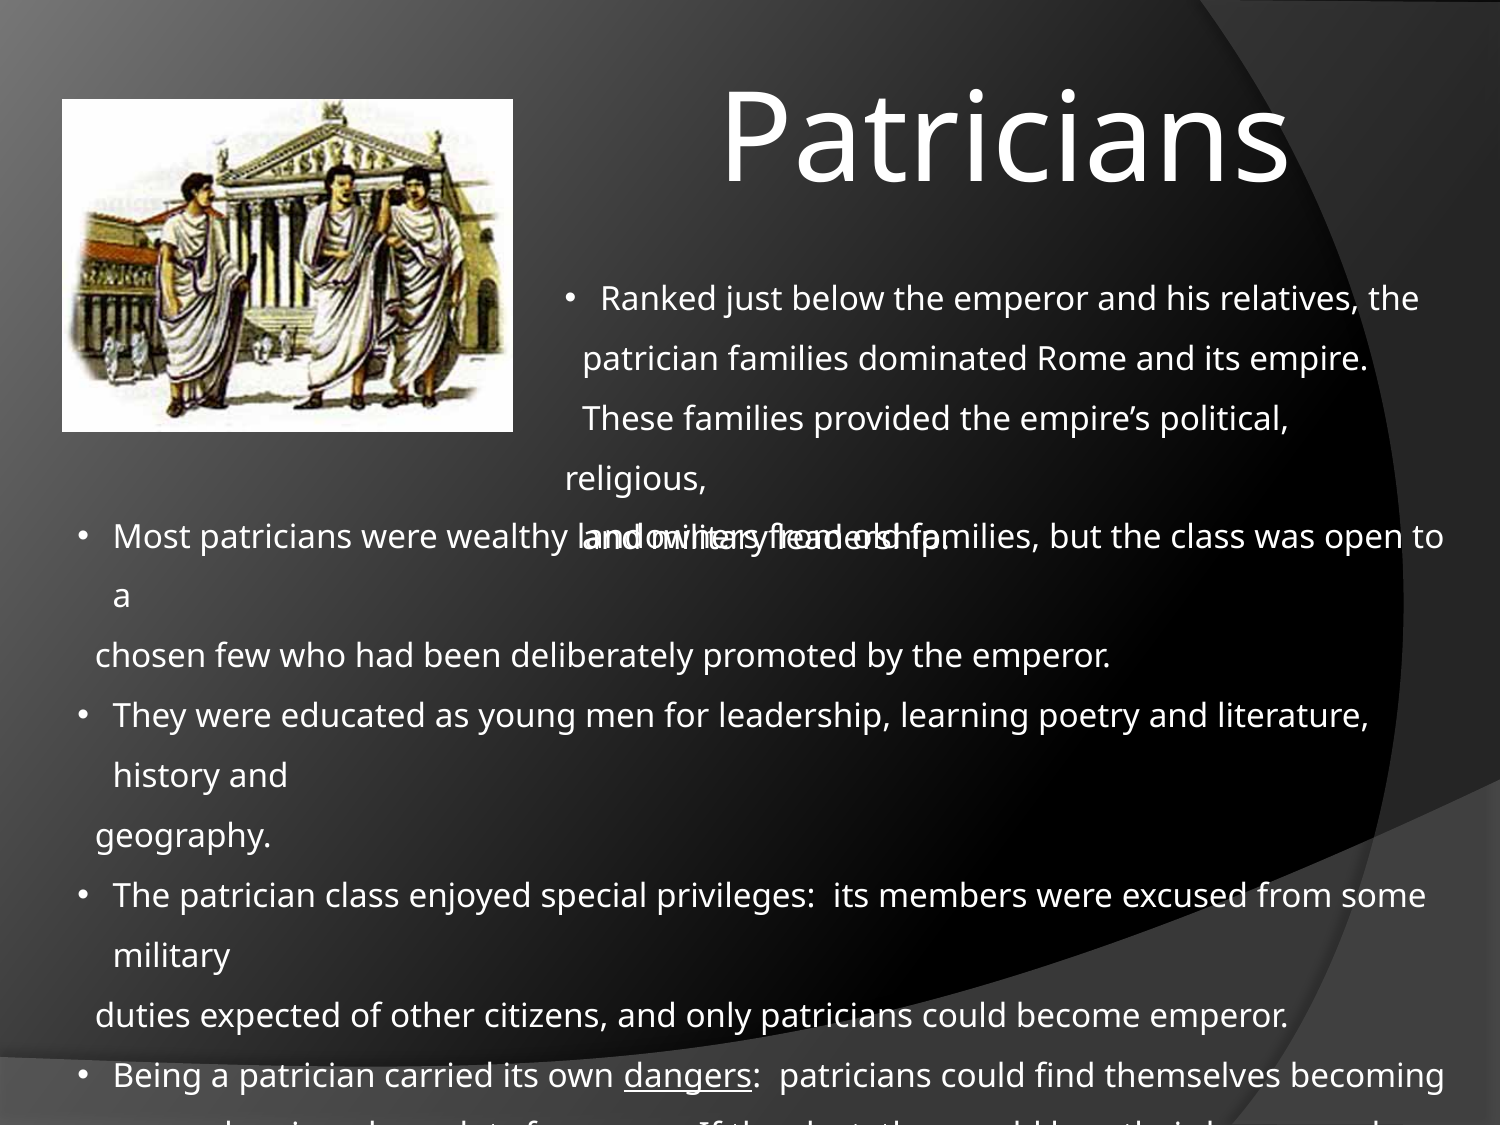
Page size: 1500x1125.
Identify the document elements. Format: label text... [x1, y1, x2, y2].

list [62, 99, 513, 433]
title Patricians [74, 37, 1301, 226]
text_box Ranked just below the emperor and his relatives, the patrician families dominated Rome and its empire. These families provided the empire’s political, religious, and military leadership. [549, 249, 1438, 487]
text_box Most patricians were wealthy landowners from old families, but the class was open to a chosen few who had been deliberately promoted by the emperor. They were educated as young men for leadership, learning poetry and literature, history and geography. The patrician class enjoyed special privileges: its members were excused from some military duties expected of other citizens, and only patricians could become emperor. Being a patrician carried its own dangers: patricians could find themselves becoming wrapped up in palace plots for power. If they lost, they could lose their homes and even their lives. [62, 487, 1463, 1125]
